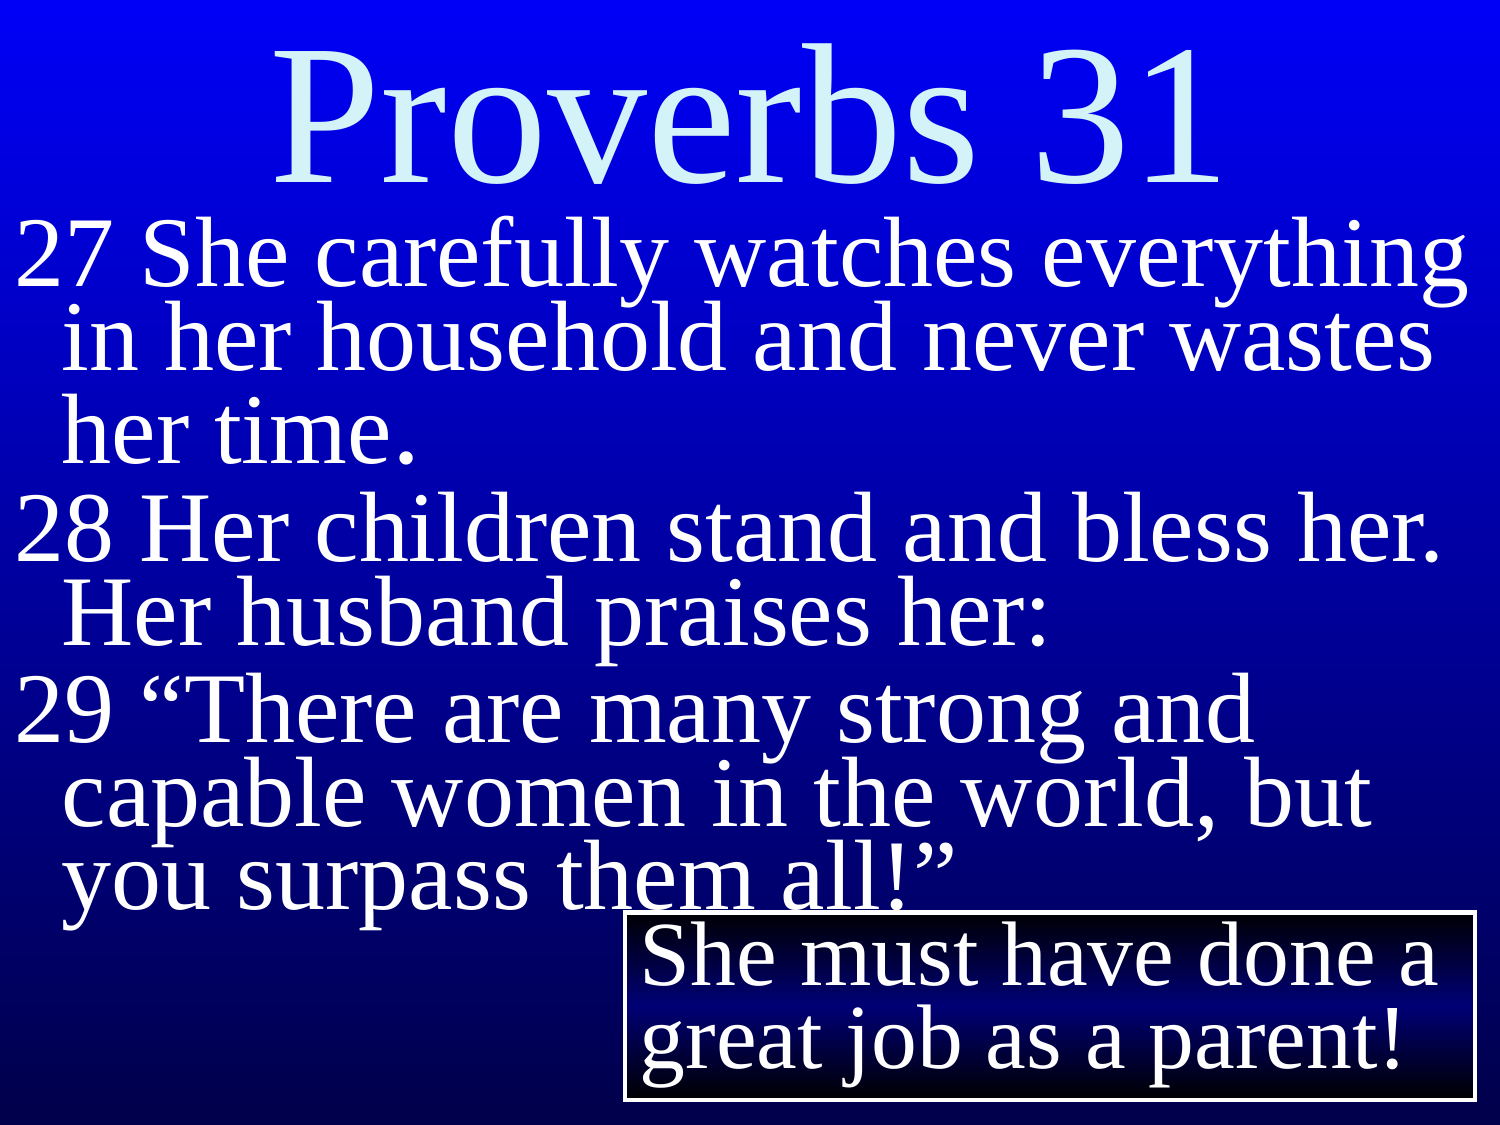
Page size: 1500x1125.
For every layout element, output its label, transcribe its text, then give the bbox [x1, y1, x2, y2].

title Proverbs 31 [0, 0, 1500, 251]
text_box She must have done a great job as a parent! [624, 912, 1475, 1100]
list 27 She carefully watches everything in her household and never wastes her time. 28 Her children stand and bless her. Her husband praises her: 29 “There are many strong and capable women in the world, but you surpass them all!” [0, 251, 1500, 1013]
